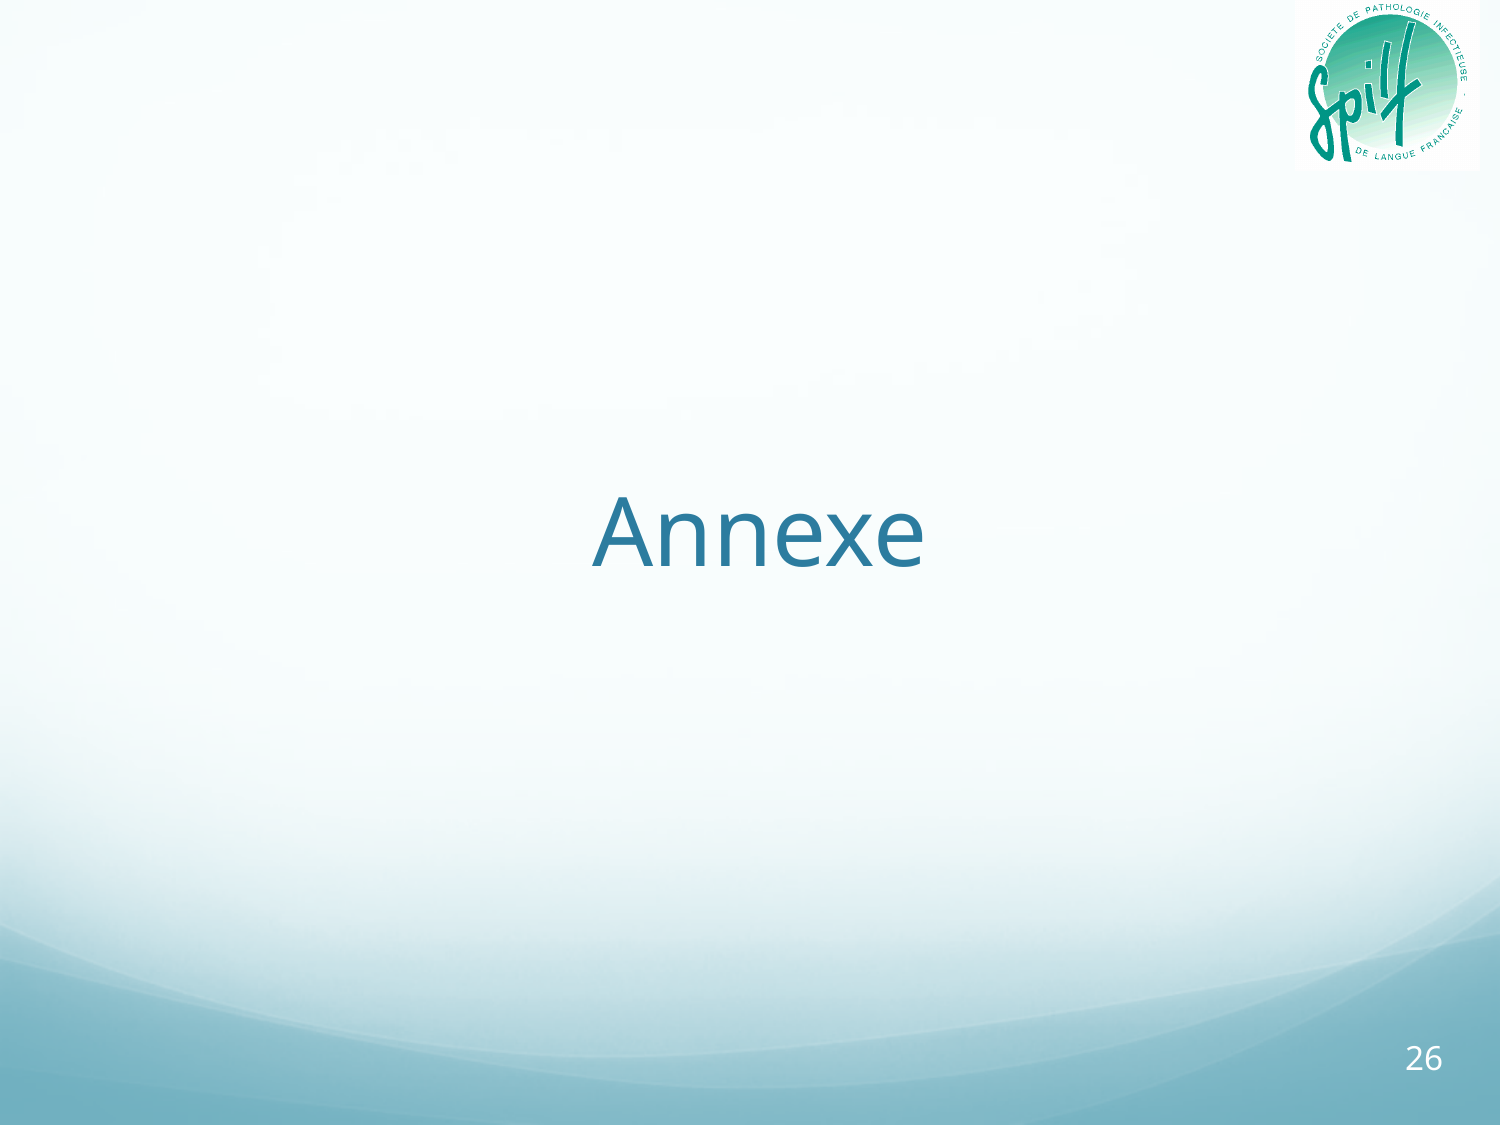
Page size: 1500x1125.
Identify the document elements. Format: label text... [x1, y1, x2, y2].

title Annexe [100, 373, 1420, 593]
slide_number 26 [1295, 1029, 1459, 1090]
picture [1295, 0, 1480, 171]
